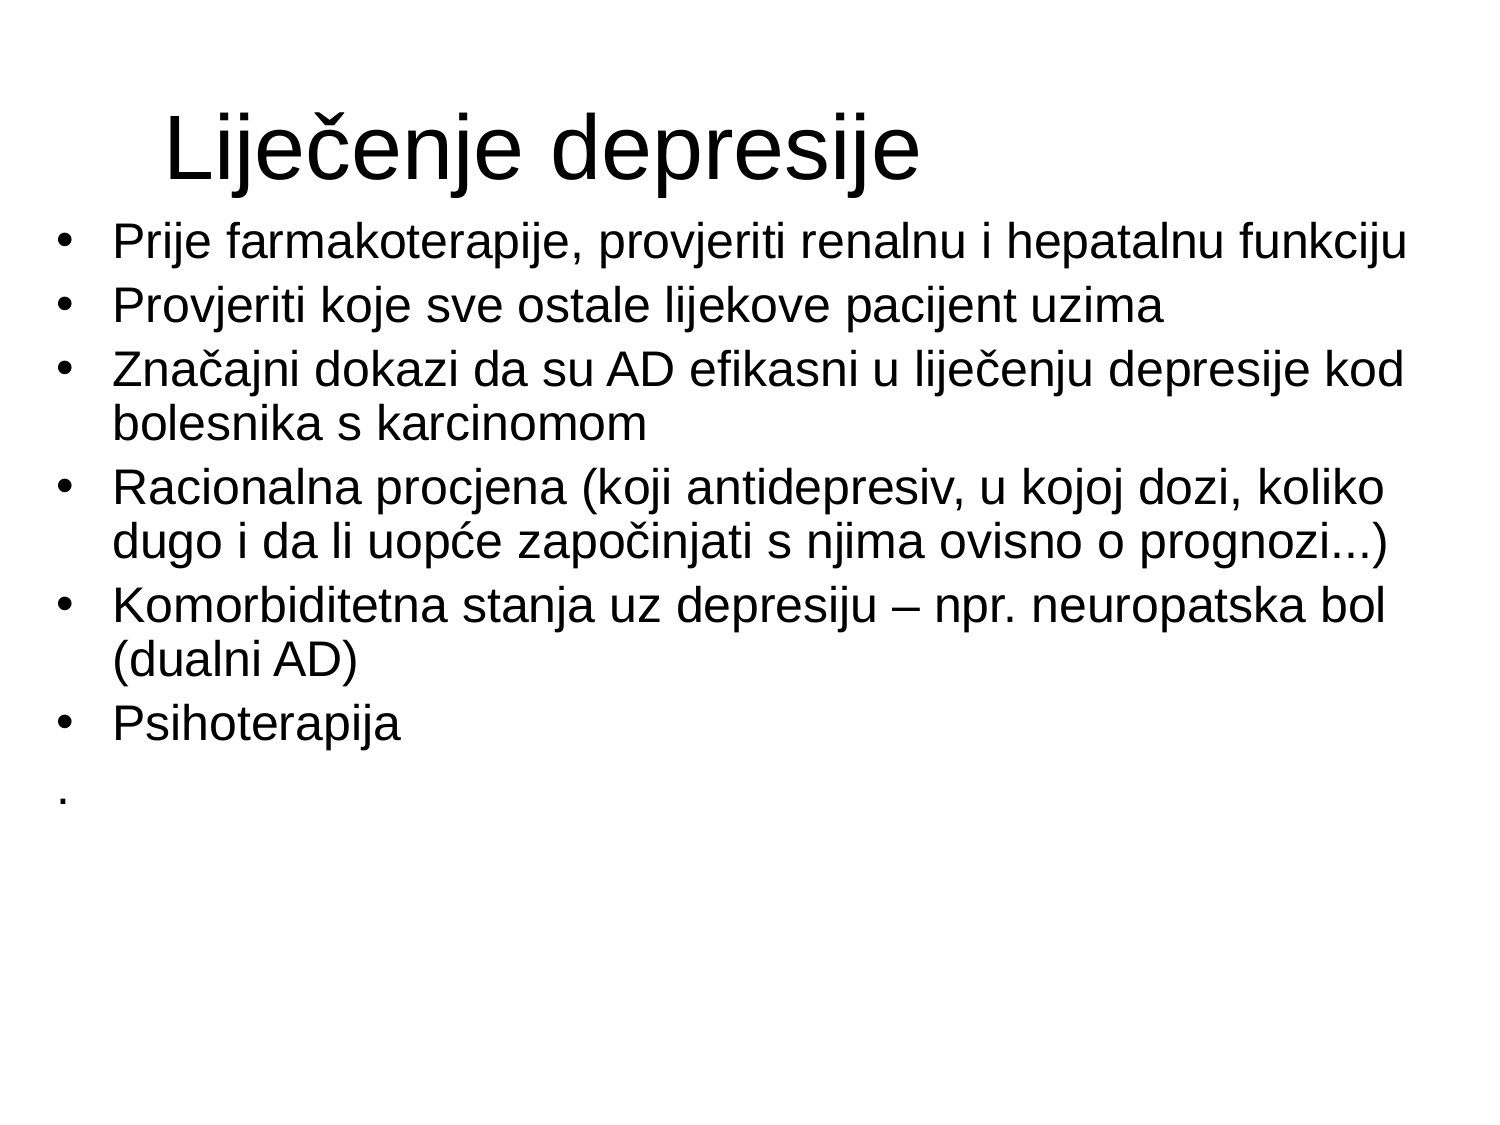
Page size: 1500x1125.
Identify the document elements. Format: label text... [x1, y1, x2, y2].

list Prije farmakoterapije, provjeriti renalnu i hepatalnu funkciju Provjeriti koje sve ostale lijekove pacijent uzima Značajni dokazi da su AD efikasni u liječenju depresije kod bolesnika s karcinomom Racionalna procjena (koji antidepresiv, u kojoj dozi, koliko dugo i da li uopće započinjati s njima ovisno o prognozi...) Komorbiditetna stanja uz depresiju – npr. neuropatska bol (dualni AD) Psihoterapija . [41, 208, 1471, 1125]
title Liječenje depresije [53, 78, 1034, 208]
